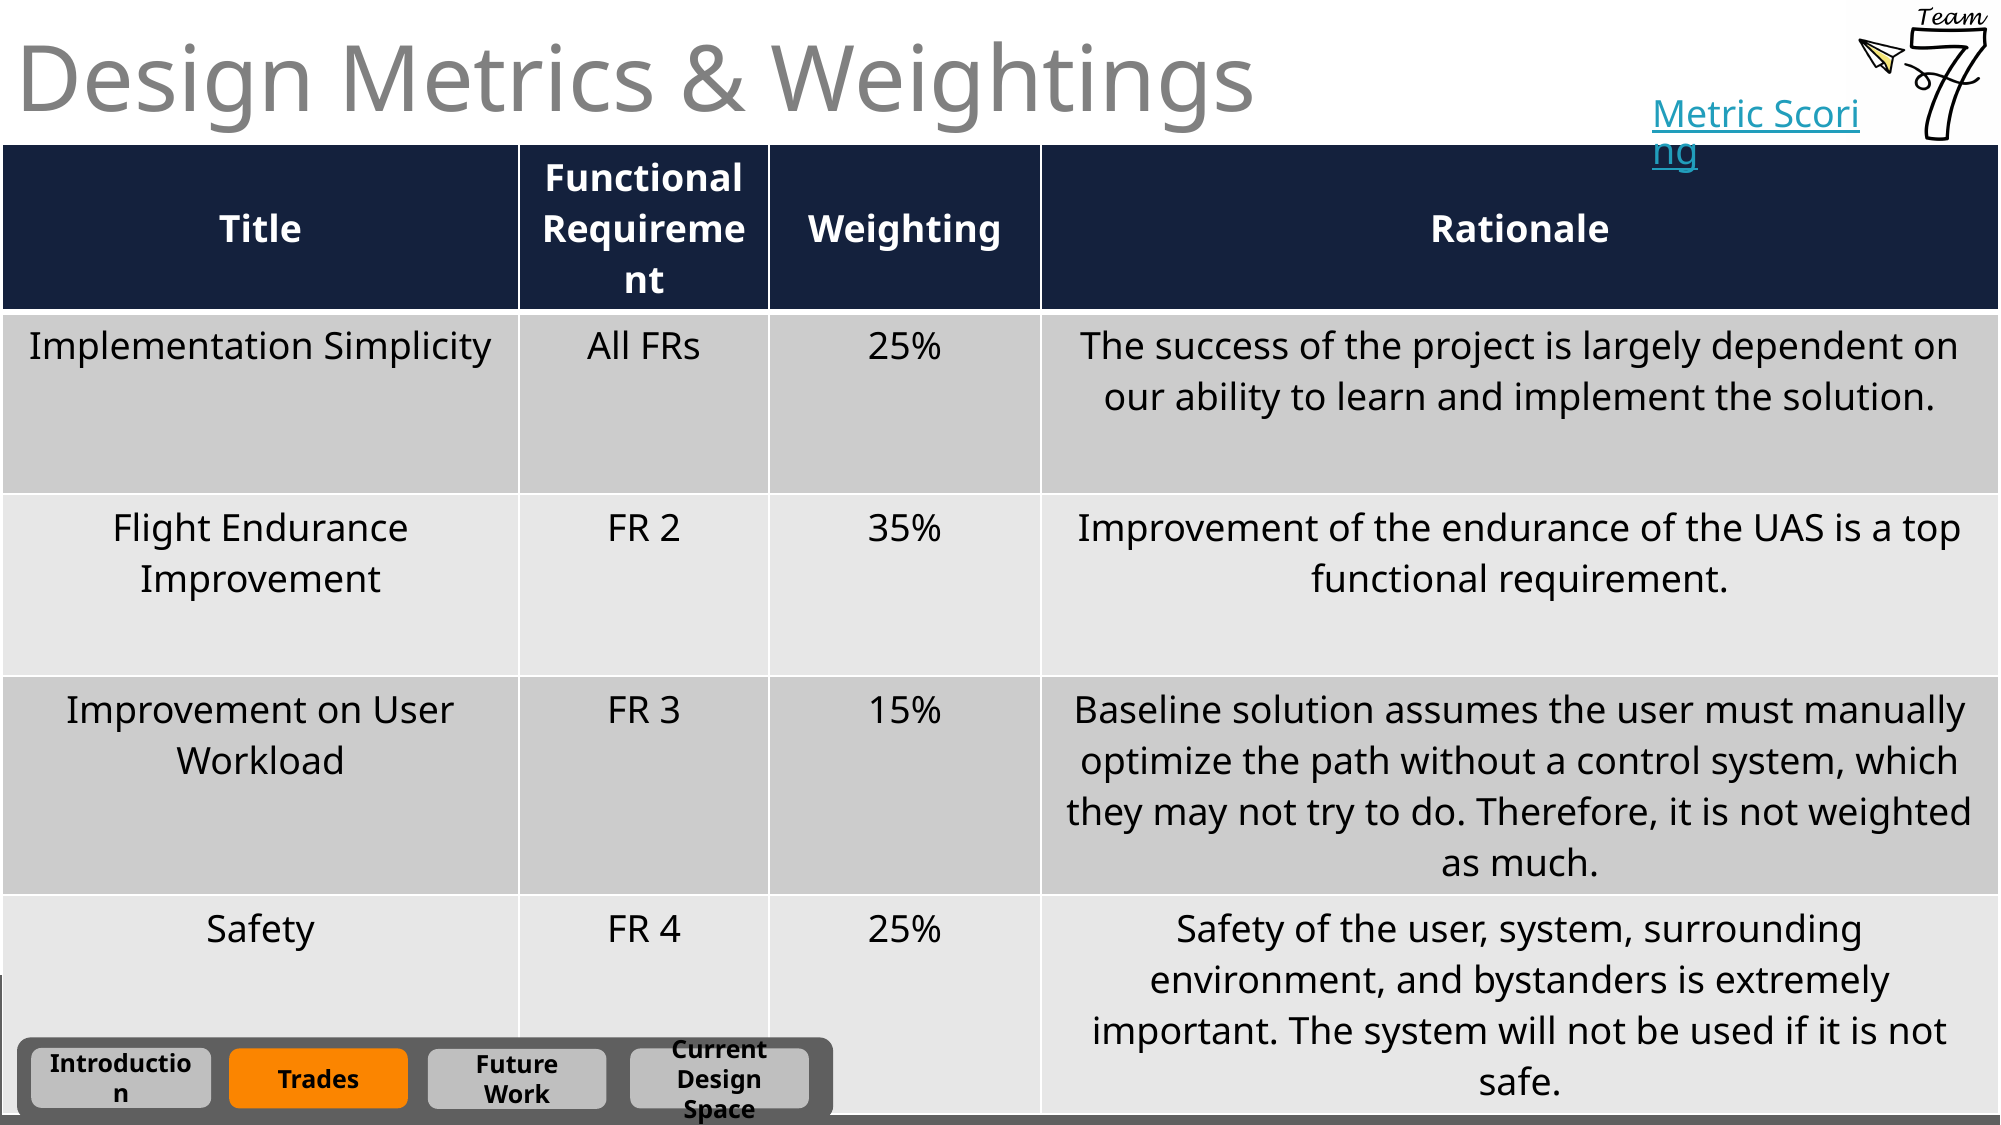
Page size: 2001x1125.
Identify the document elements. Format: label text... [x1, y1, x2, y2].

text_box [16, 1037, 834, 1120]
table_cell FR 2 [520, 495, 768, 675]
table_cell 15% [770, 677, 1040, 894]
table_cell The success of the project is largely dependent on our ability to learn and implement the solution. [1042, 315, 1998, 493]
picture [0, 974, 2000, 1125]
table_cell Improvement on User Workload [3, 677, 518, 894]
table_cell FR 3 [520, 677, 768, 894]
table_header Weighting [770, 145, 1040, 309]
table_cell All FRs [520, 315, 768, 493]
table_cell 35% [770, 495, 1040, 675]
table_cell 25% [770, 315, 1040, 493]
text_box Metric Scoring [1637, 82, 1889, 149]
table_cell 25% [770, 896, 1040, 974]
table_cell Baseline solution assumes the user must manually optimize the path without a control system, which they may not try to do. Therefore, it is not weighted as much. [1042, 677, 1998, 894]
table_cell Implementation Simplicity [3, 315, 518, 493]
picture [1846, 0, 2000, 143]
table_cell Safety [3, 896, 518, 974]
table_cell Flight Endurance Improvement [3, 495, 518, 675]
table_header Functional Requirement [520, 145, 768, 309]
table_cell Safety of the user, system, surrounding environment, and bystanders is extremely important. The system will not be used if it is not safe. [1042, 896, 1998, 974]
title Design Metrics & Weightings [0, 0, 1638, 163]
table_cell Improvement of the endurance of the UAS is a top functional requirement. [1042, 495, 1998, 675]
table_cell FR 4 [520, 896, 768, 974]
table_header Title [3, 145, 518, 309]
table_header Rationale [1042, 145, 1998, 309]
